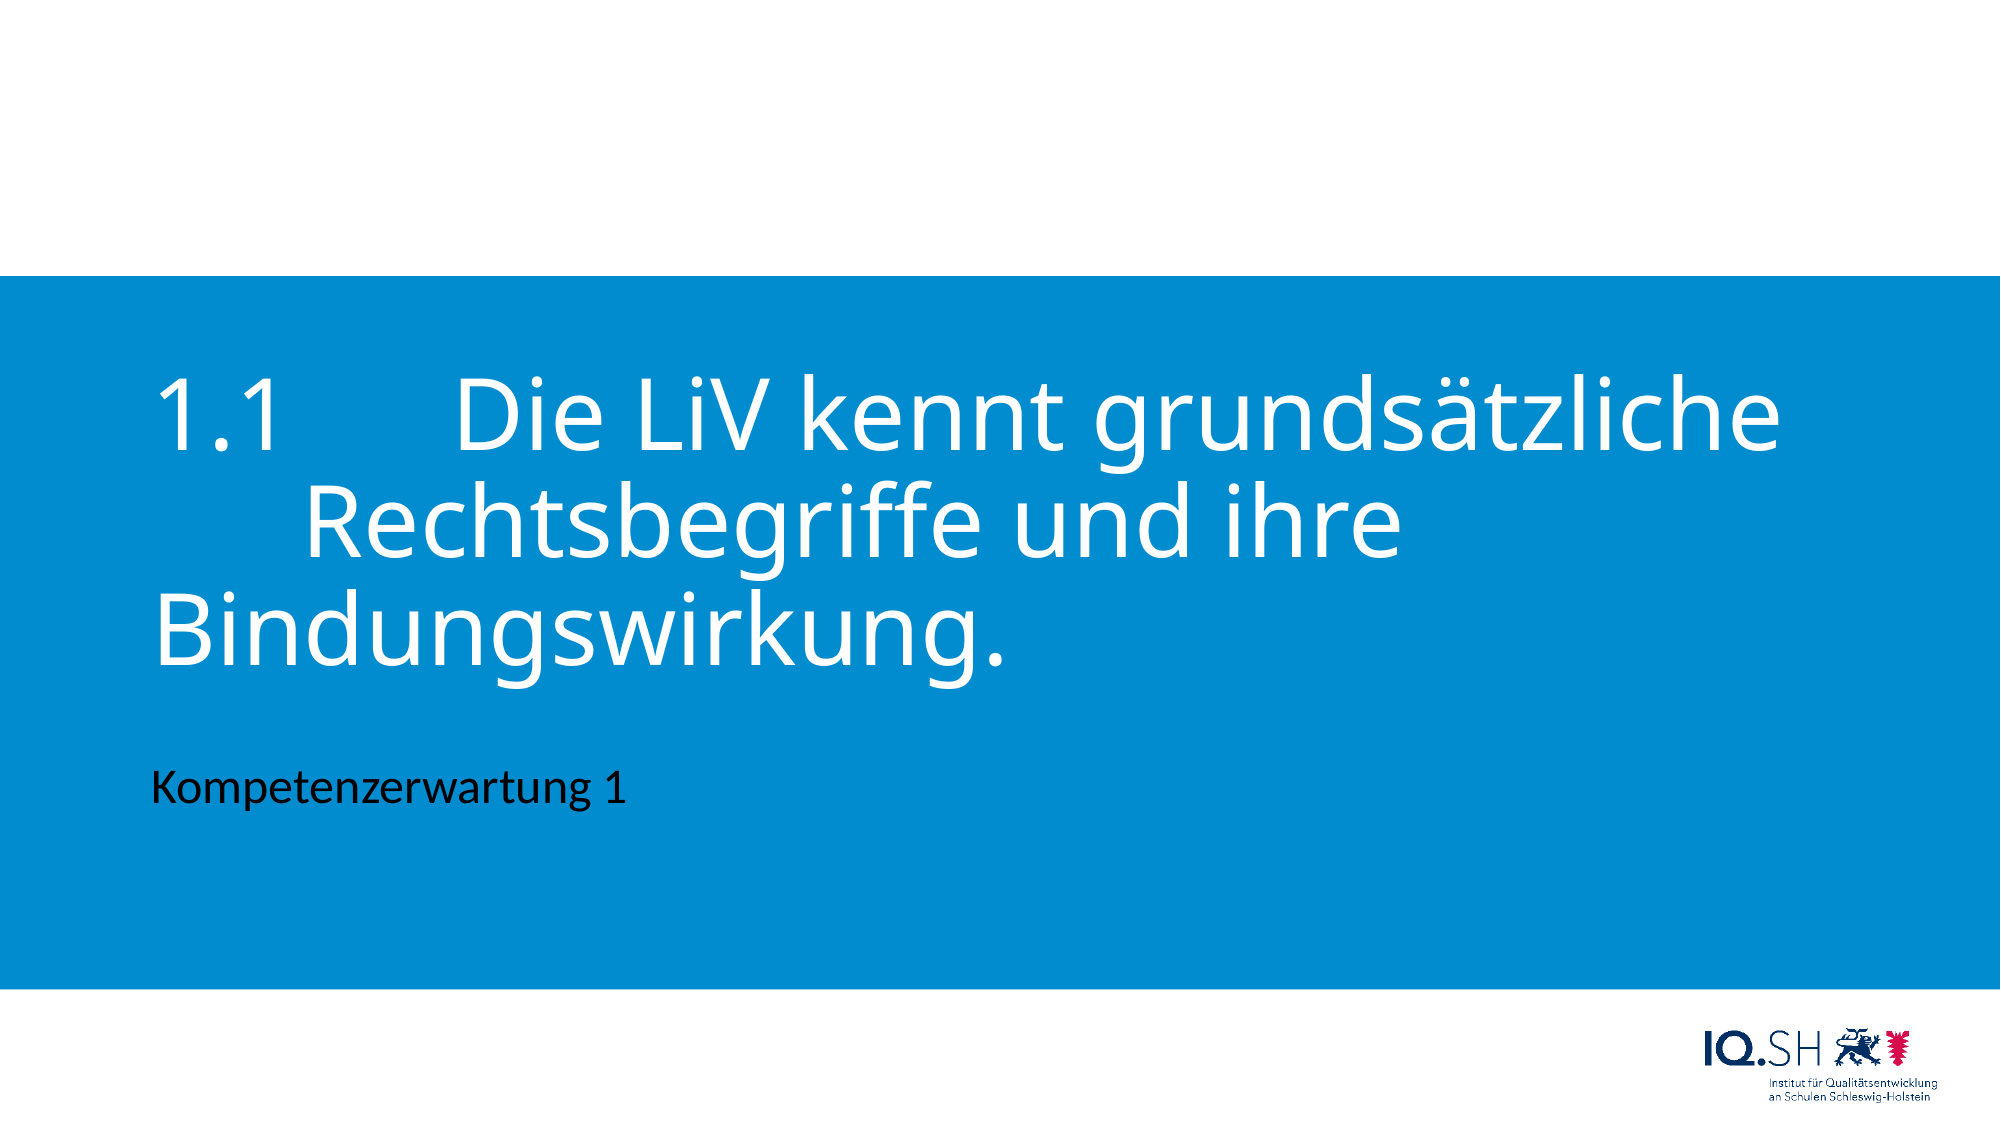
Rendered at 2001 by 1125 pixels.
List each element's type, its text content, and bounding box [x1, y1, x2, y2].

title 1.1 Die LiV kennt grundsätzliche Rechtsbegriffe und ihre Bindungswirkung. [136, 302, 1862, 749]
list Kompetenzerwartung 1 [136, 752, 1862, 965]
picture [1705, 1028, 1937, 1103]
